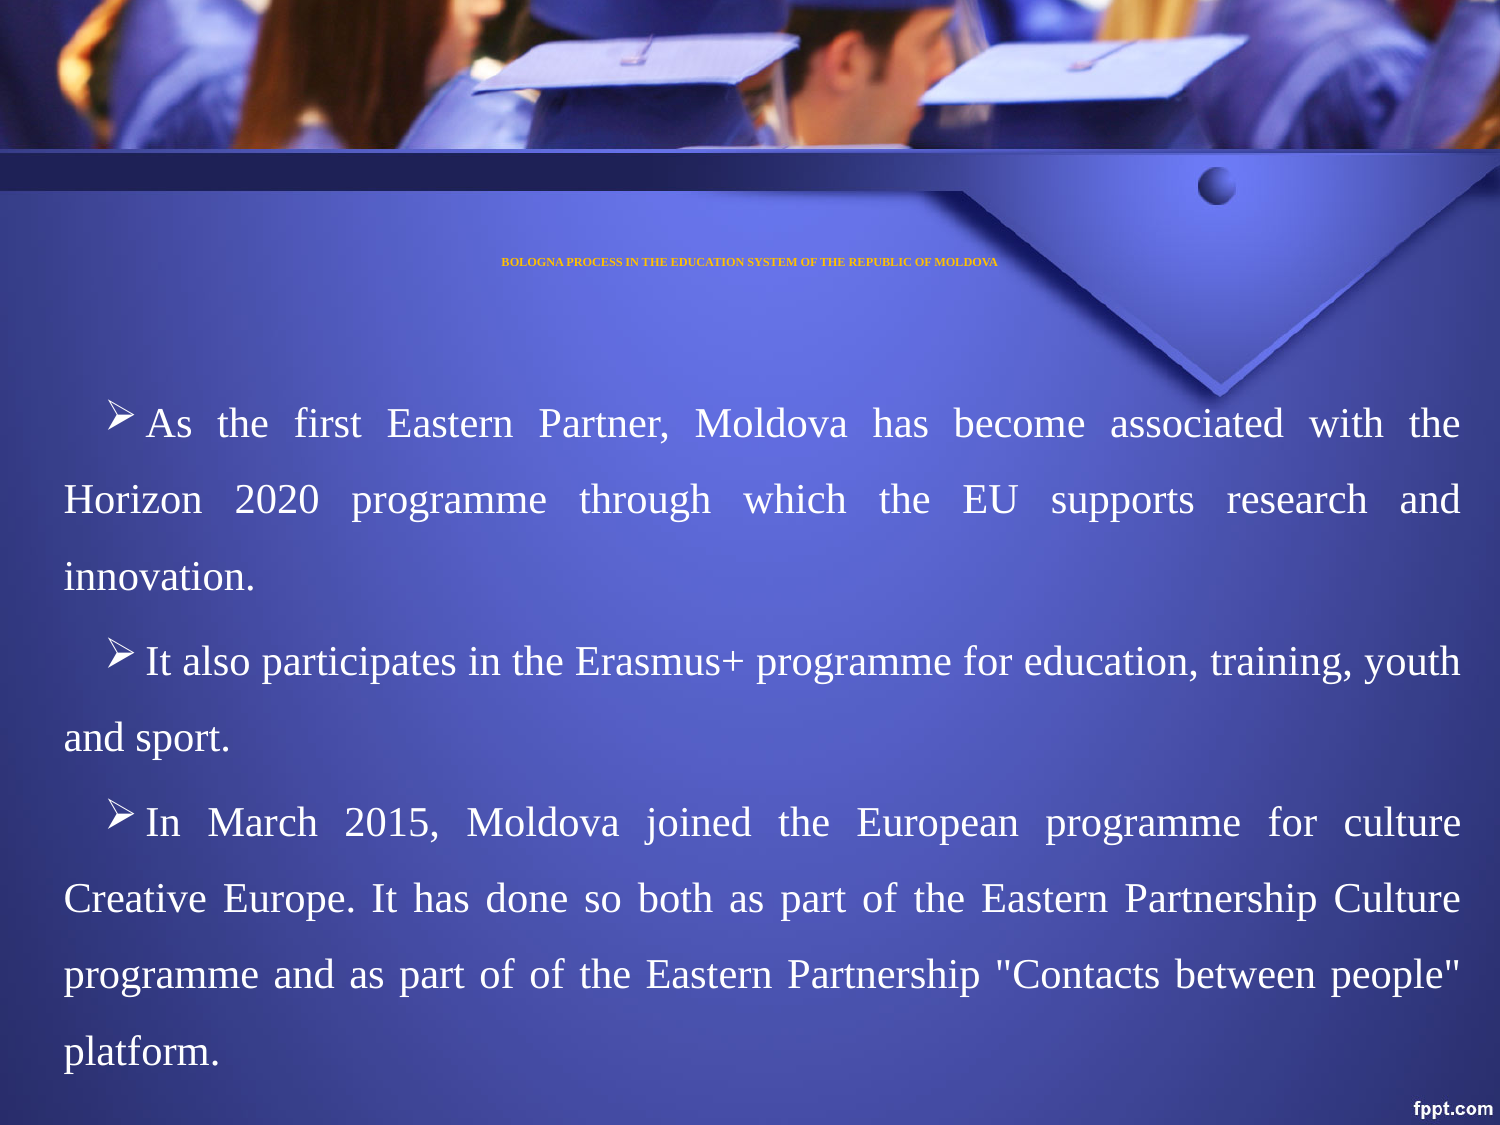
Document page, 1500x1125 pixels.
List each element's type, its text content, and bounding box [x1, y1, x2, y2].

title BOLOGNA PROCESS IN THE EDUCATION SYSTEM OF THE REPUBLIC OF MOLDOVA [48, 211, 1452, 312]
list As the first Eastern Partner, Moldova has become associated with the Horizon 2020 programme through which the EU supports research and innovation. It also participates in the Erasmus+ programme for education, training, youth and sport. In March 2015, Moldova joined the European programme for culture Creative Europe. It has done so both as part of the Eastern Partnership Culture programme and as part of of the Eastern Partnership "Contacts between people" platform. [48, 362, 1477, 1089]
picture [0, 0, 1500, 1125]
